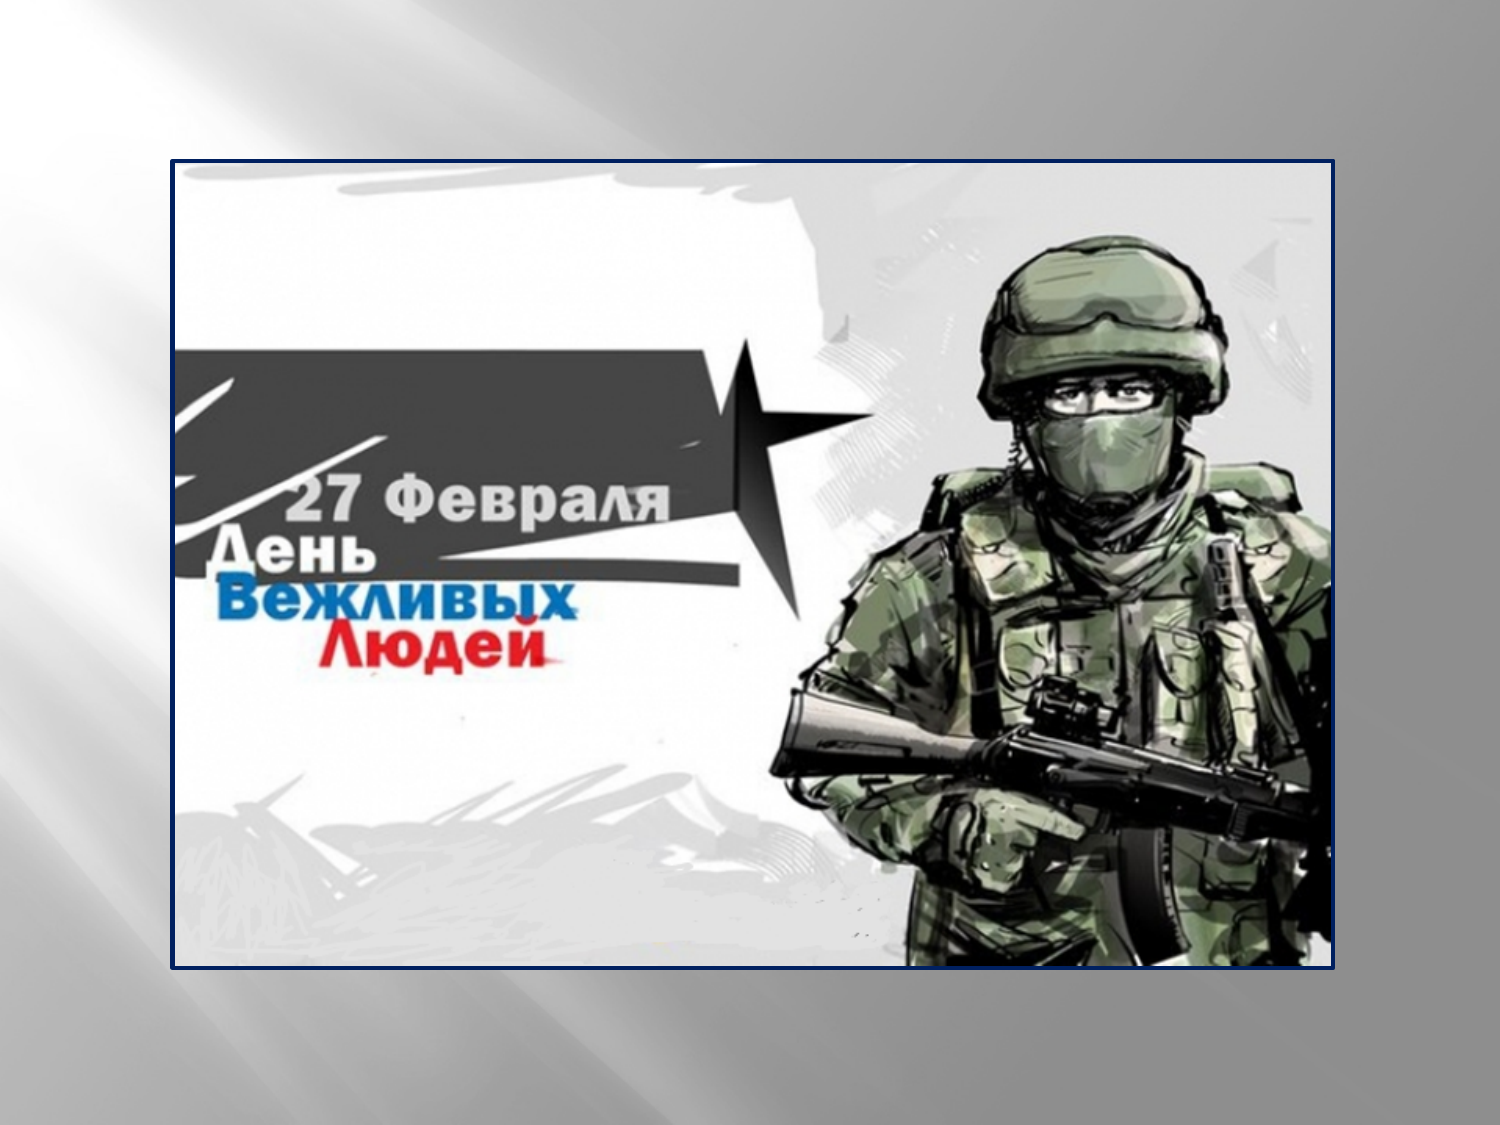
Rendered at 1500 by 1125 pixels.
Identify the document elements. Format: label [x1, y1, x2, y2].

picture [174, 162, 1332, 967]
